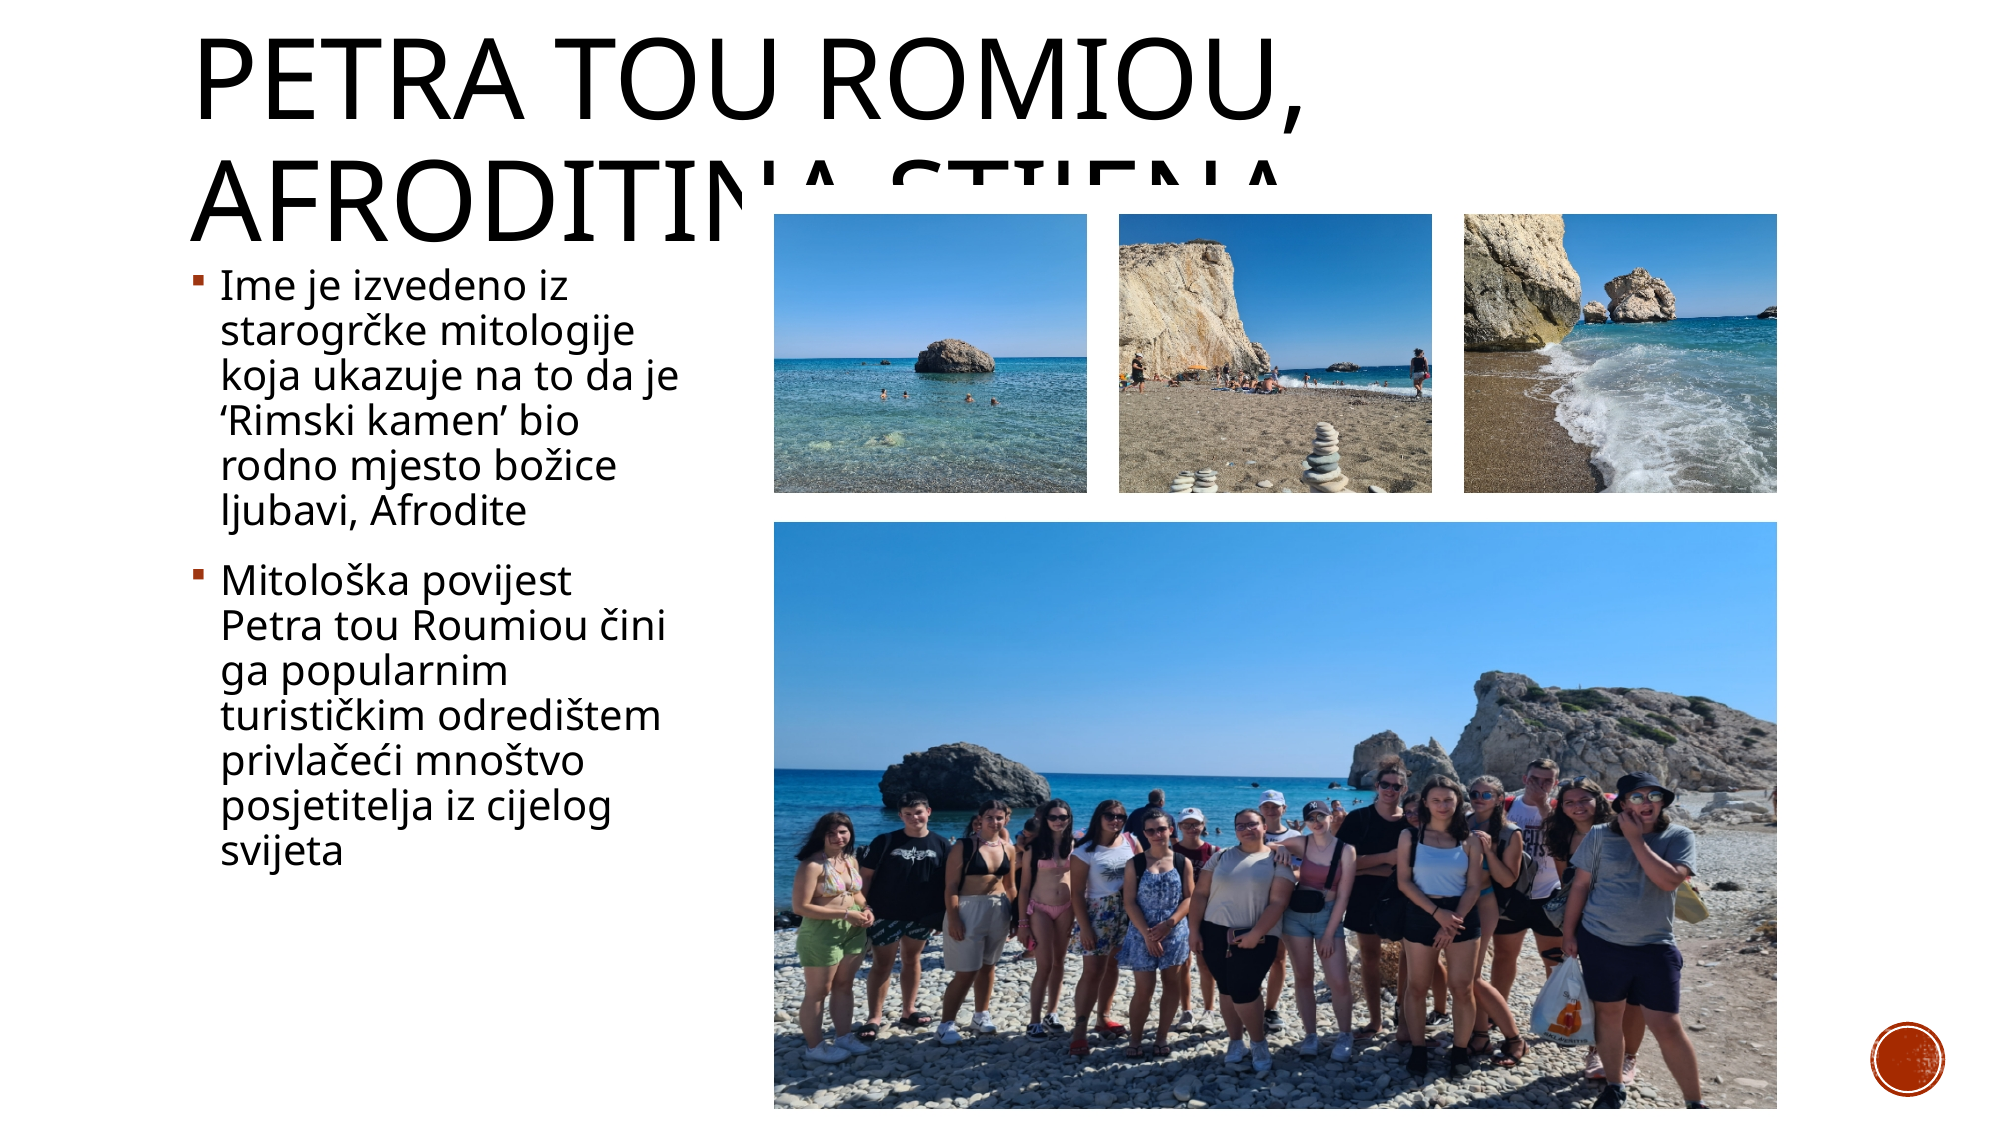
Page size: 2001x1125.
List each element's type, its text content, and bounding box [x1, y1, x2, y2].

picture [742, 185, 1809, 1125]
list Ime je izvedeno iz starogrčke mitologije koja ukazuje na to da je ‘Rimski kamen’ bio rodno mjesto božice ljubavi, Afrodite Mitološka povijest Petra tou Roumiou čini ga popularnim turističkim odredištem privlačeći mnoštvo posjetitelja iz cijelog svijeta [175, 257, 698, 1013]
title Petra tou Romiou, Afroditina stijena [175, 79, 1826, 344]
